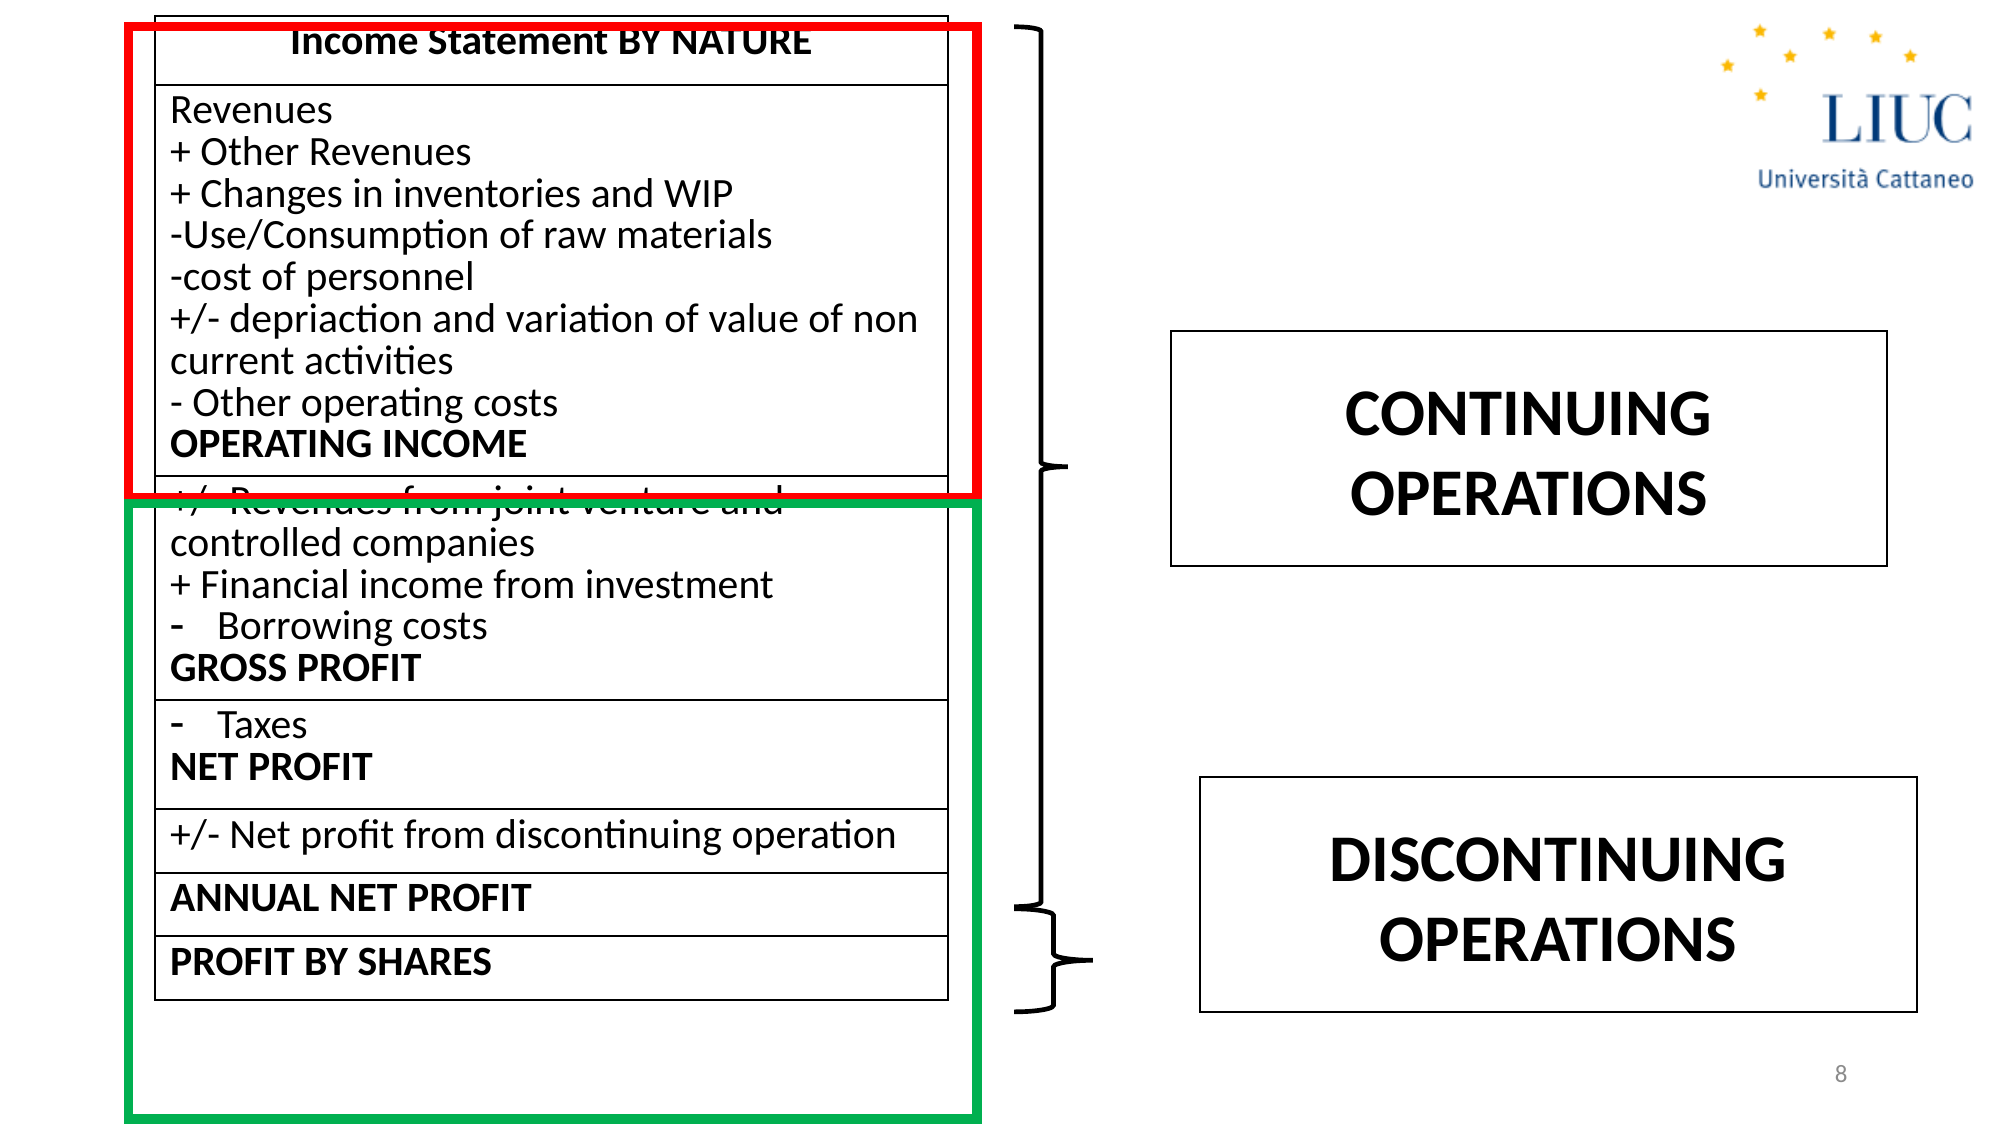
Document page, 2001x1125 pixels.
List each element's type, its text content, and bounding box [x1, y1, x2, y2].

picture [1696, 0, 2000, 210]
text_box [128, 26, 978, 499]
text_box [1014, 26, 1068, 908]
text_box [128, 503, 978, 1120]
slide_number 8 [1412, 1042, 1863, 1103]
table_header Income Statement BY NATURE [156, 17, 947, 26]
table_cell +/- Revenues from joint venture and controlled companies + Financial income from investment Borrowing costs GROSS PROFIT [156, 499, 947, 503]
text_box DISCONTINUING OPERATIONS [1199, 776, 1918, 1013]
text_box CONTINUING OPERATIONS [1170, 330, 1888, 567]
text_box [1014, 908, 1093, 1013]
